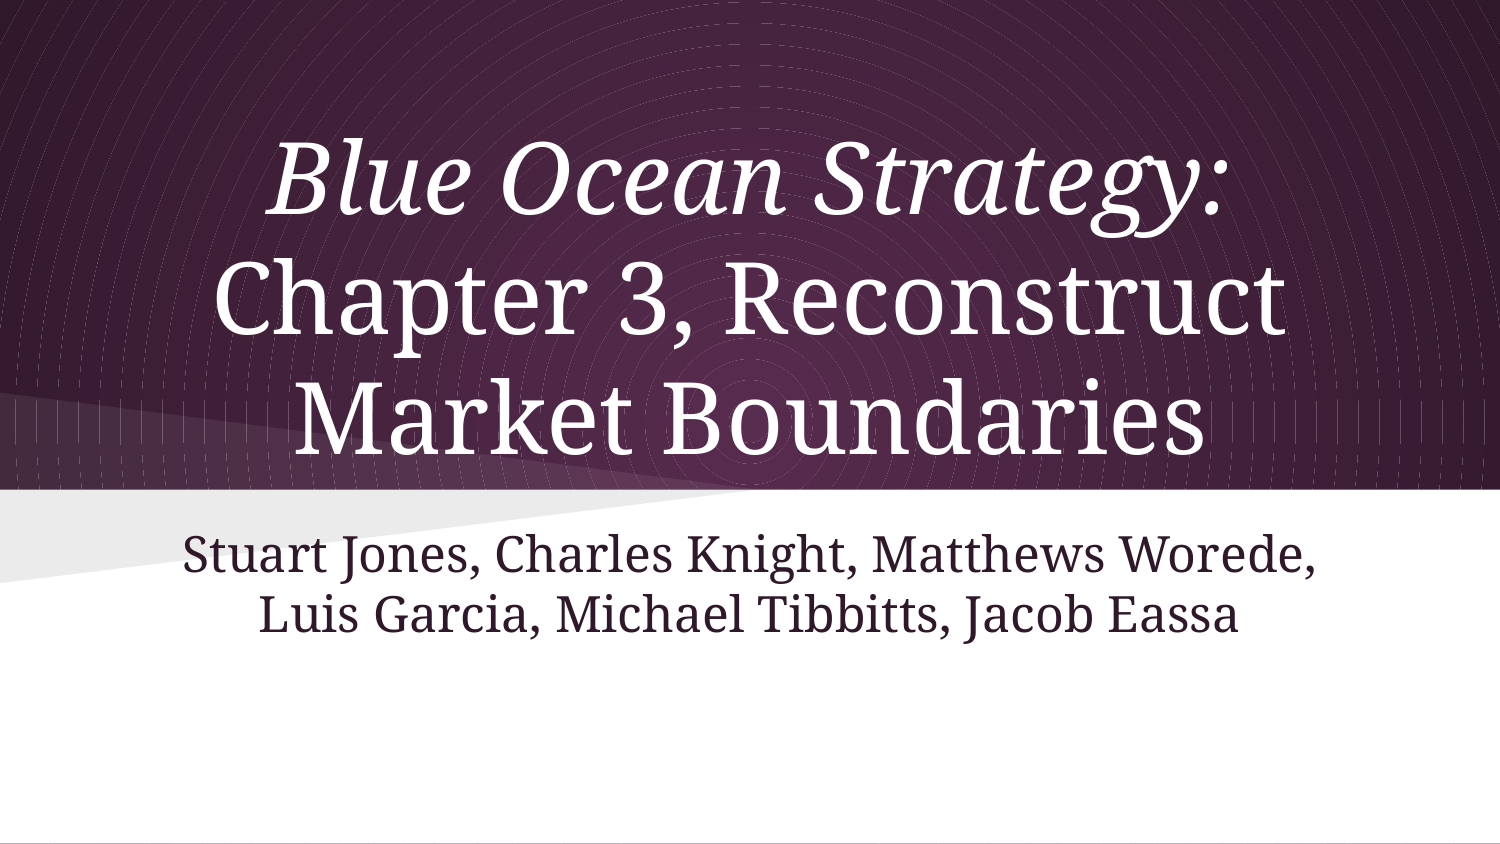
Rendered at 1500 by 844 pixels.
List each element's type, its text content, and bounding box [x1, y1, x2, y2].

title Blue Ocean Strategy: Chapter 3, Reconstruct Market Boundaries [112, 286, 1388, 490]
subtitle Stuart Jones, Charles Knight, Matthews Worede, Luis Garcia, Michael Tibbitts, Jacob Eassa [112, 507, 1388, 617]
